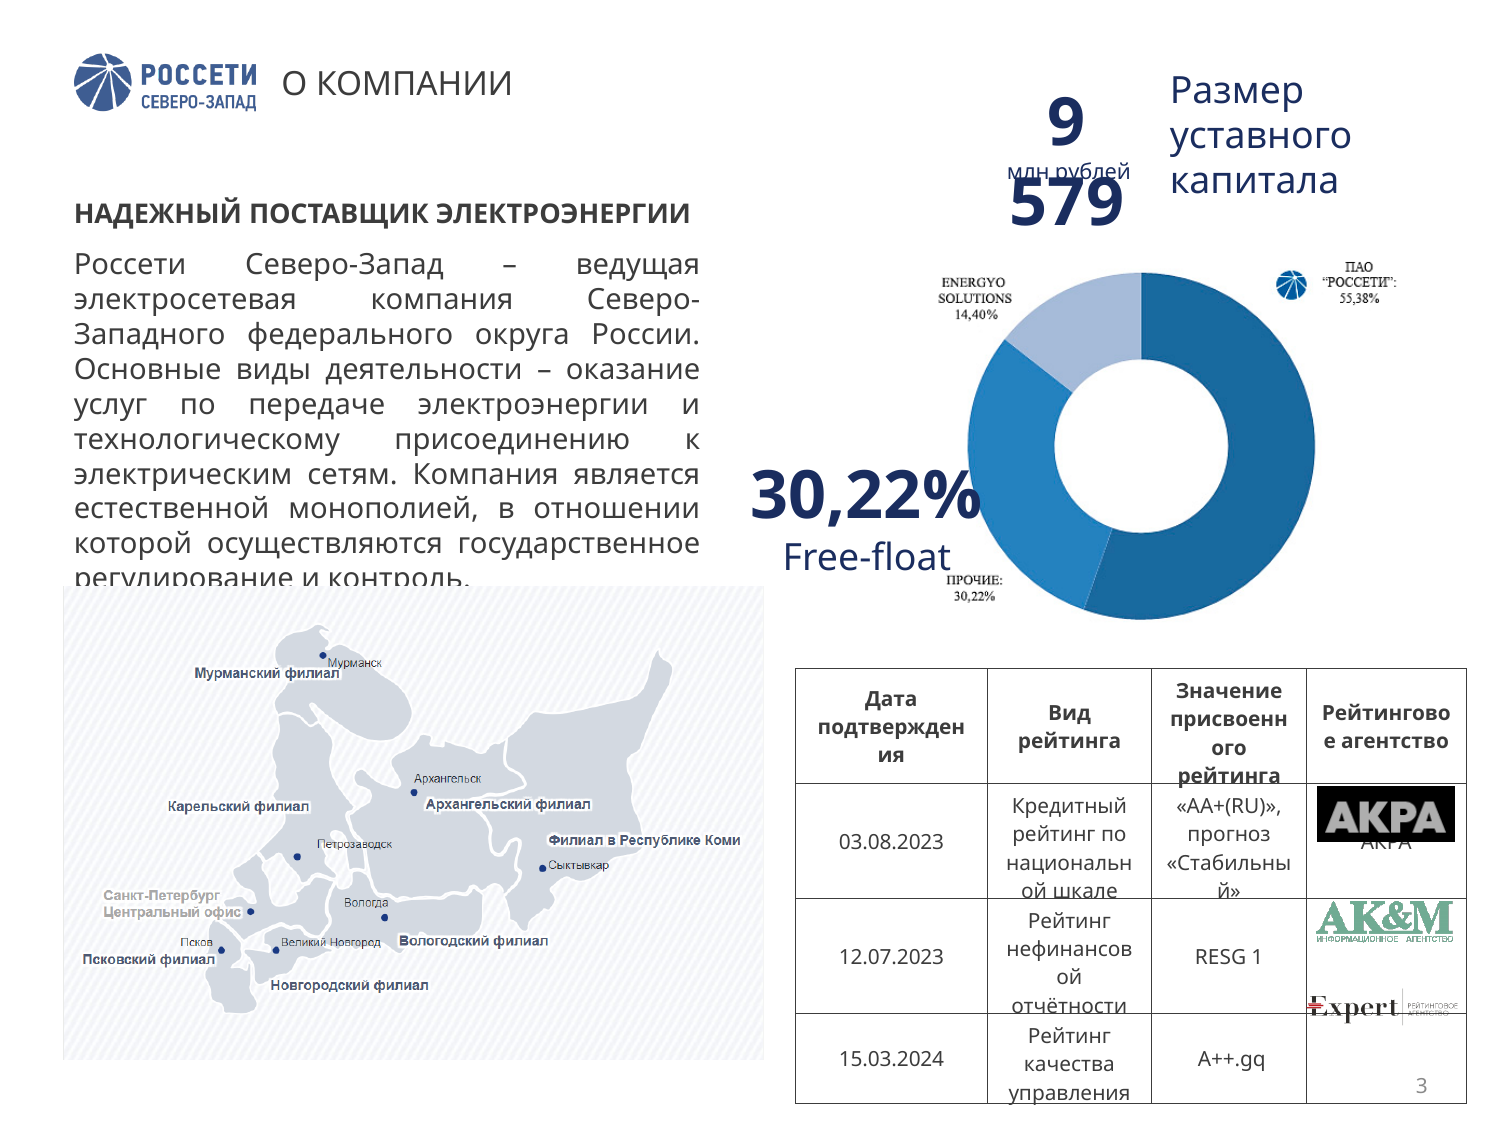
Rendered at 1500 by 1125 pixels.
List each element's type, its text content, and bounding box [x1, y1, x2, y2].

picture [1317, 786, 1455, 842]
table_cell А++.gq [1152, 1014, 1306, 1103]
table_cell 03.08.2023 [796, 784, 987, 898]
table_cell 12.07.2023 [796, 899, 987, 1013]
table_cell Кредитный рейтинг по национальной шкале [988, 784, 1151, 898]
table_cell Рейтинг нефинансовой отчётности [988, 899, 1151, 1013]
text_box Россети Северо-Запад – ведущая электросетевая компания Северо-Западного федерального округа России. Основные виды деятельности – оказание услуг по передаче электроэнергии и технологическому присоединению к электрическим сетям. Компания является естественной монополией, в отношении которой осуществляются государственное регулирование и контроль. [73, 245, 701, 565]
table_header Рейтинговое агентство [1307, 669, 1466, 783]
picture [74, 34, 256, 131]
table_cell [1307, 1014, 1466, 1103]
table_cell «AA+(RU)», прогноз «Стабильный» [1152, 784, 1306, 898]
table_cell АКРА [1307, 784, 1466, 898]
picture [1316, 901, 1454, 944]
text_box Free-float [768, 540, 859, 586]
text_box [909, 58, 1435, 227]
picture [1304, 987, 1459, 1027]
list НАДЕЖНЫЙ ПОСТАВЩИК ЭЛЕКТРОЭНЕРГИИ [73, 196, 715, 285]
table_cell [1307, 899, 1466, 1013]
picture [60, 586, 765, 1060]
table_cell 15.03.2024 [796, 1014, 987, 1103]
table_header Вид рейтинга [988, 685, 1151, 783]
table_header Дата подтверждения [796, 669, 987, 783]
text_box 30,22% [735, 444, 859, 540]
table_cell Рейтинг качества управления [988, 1014, 1151, 1103]
table_header Значение присвоенного рейтинга [1152, 685, 1306, 783]
title О КОМПАНИИ [281, 66, 612, 137]
picture [864, 233, 1435, 676]
table_cell RESG 1 [1152, 899, 1306, 1013]
